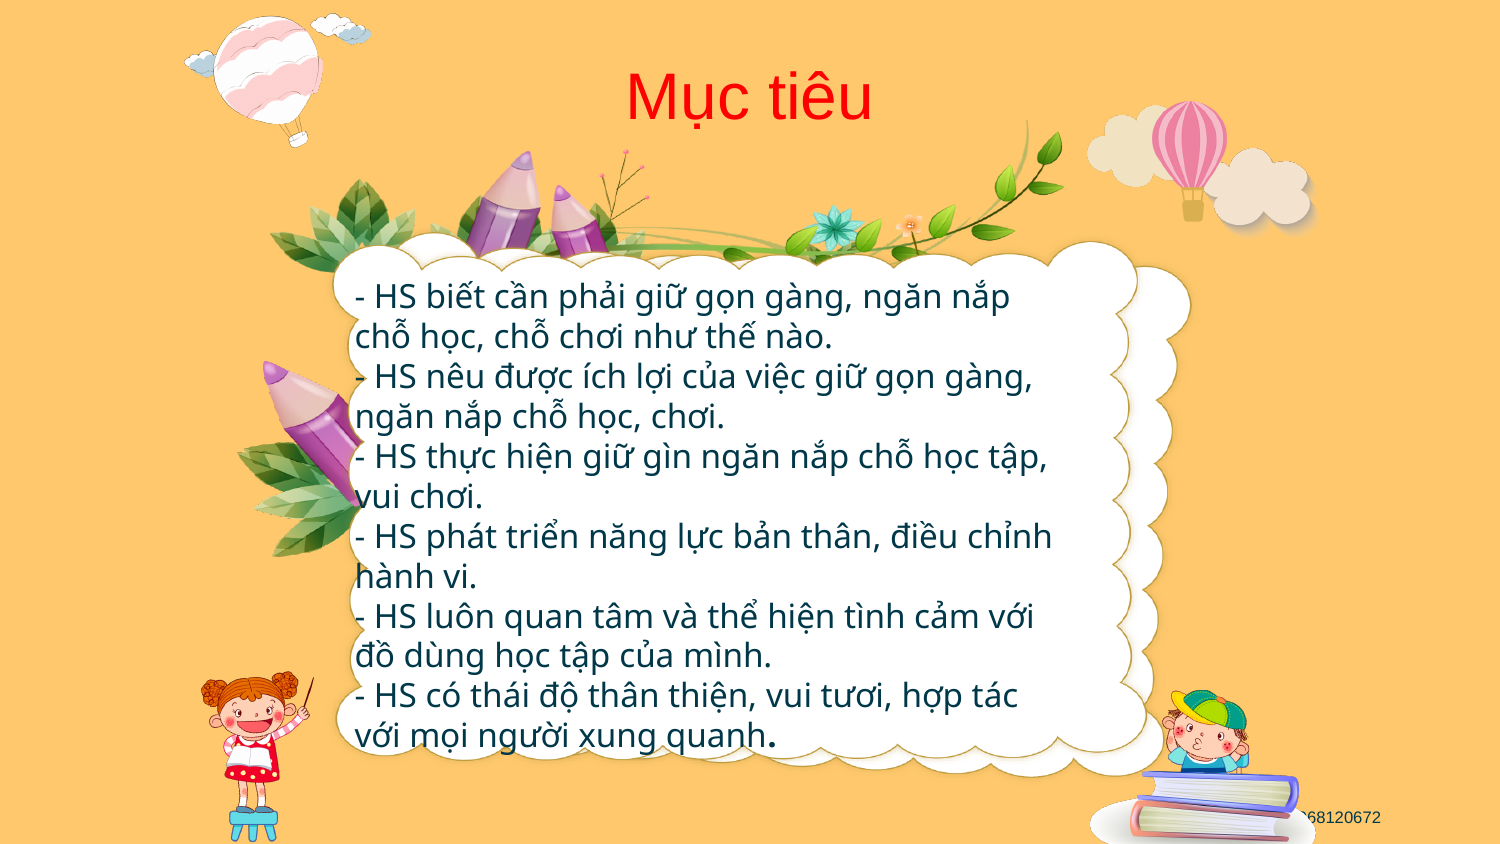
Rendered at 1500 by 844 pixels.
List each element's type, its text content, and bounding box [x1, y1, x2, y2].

picture [1337, 811, 1342, 820]
text_box Mục tiêu [375, 47, 1213, 119]
picture [183, 12, 1326, 844]
